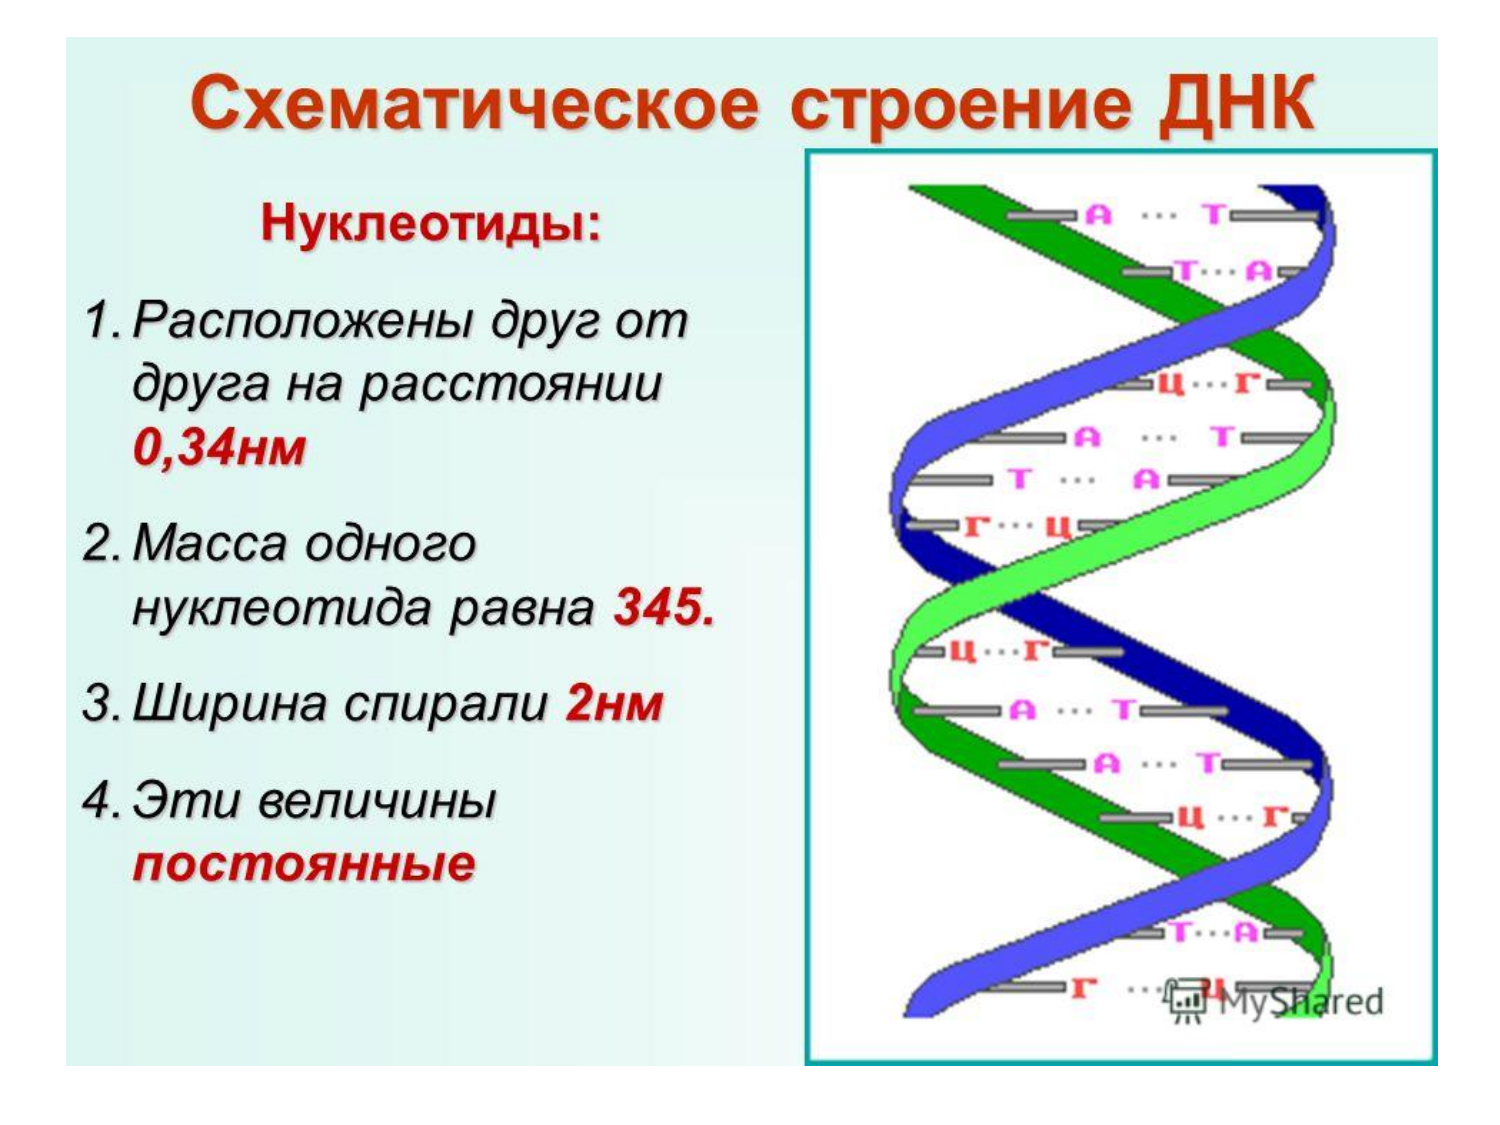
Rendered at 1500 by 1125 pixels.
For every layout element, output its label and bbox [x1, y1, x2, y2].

picture [66, 37, 1438, 1066]
